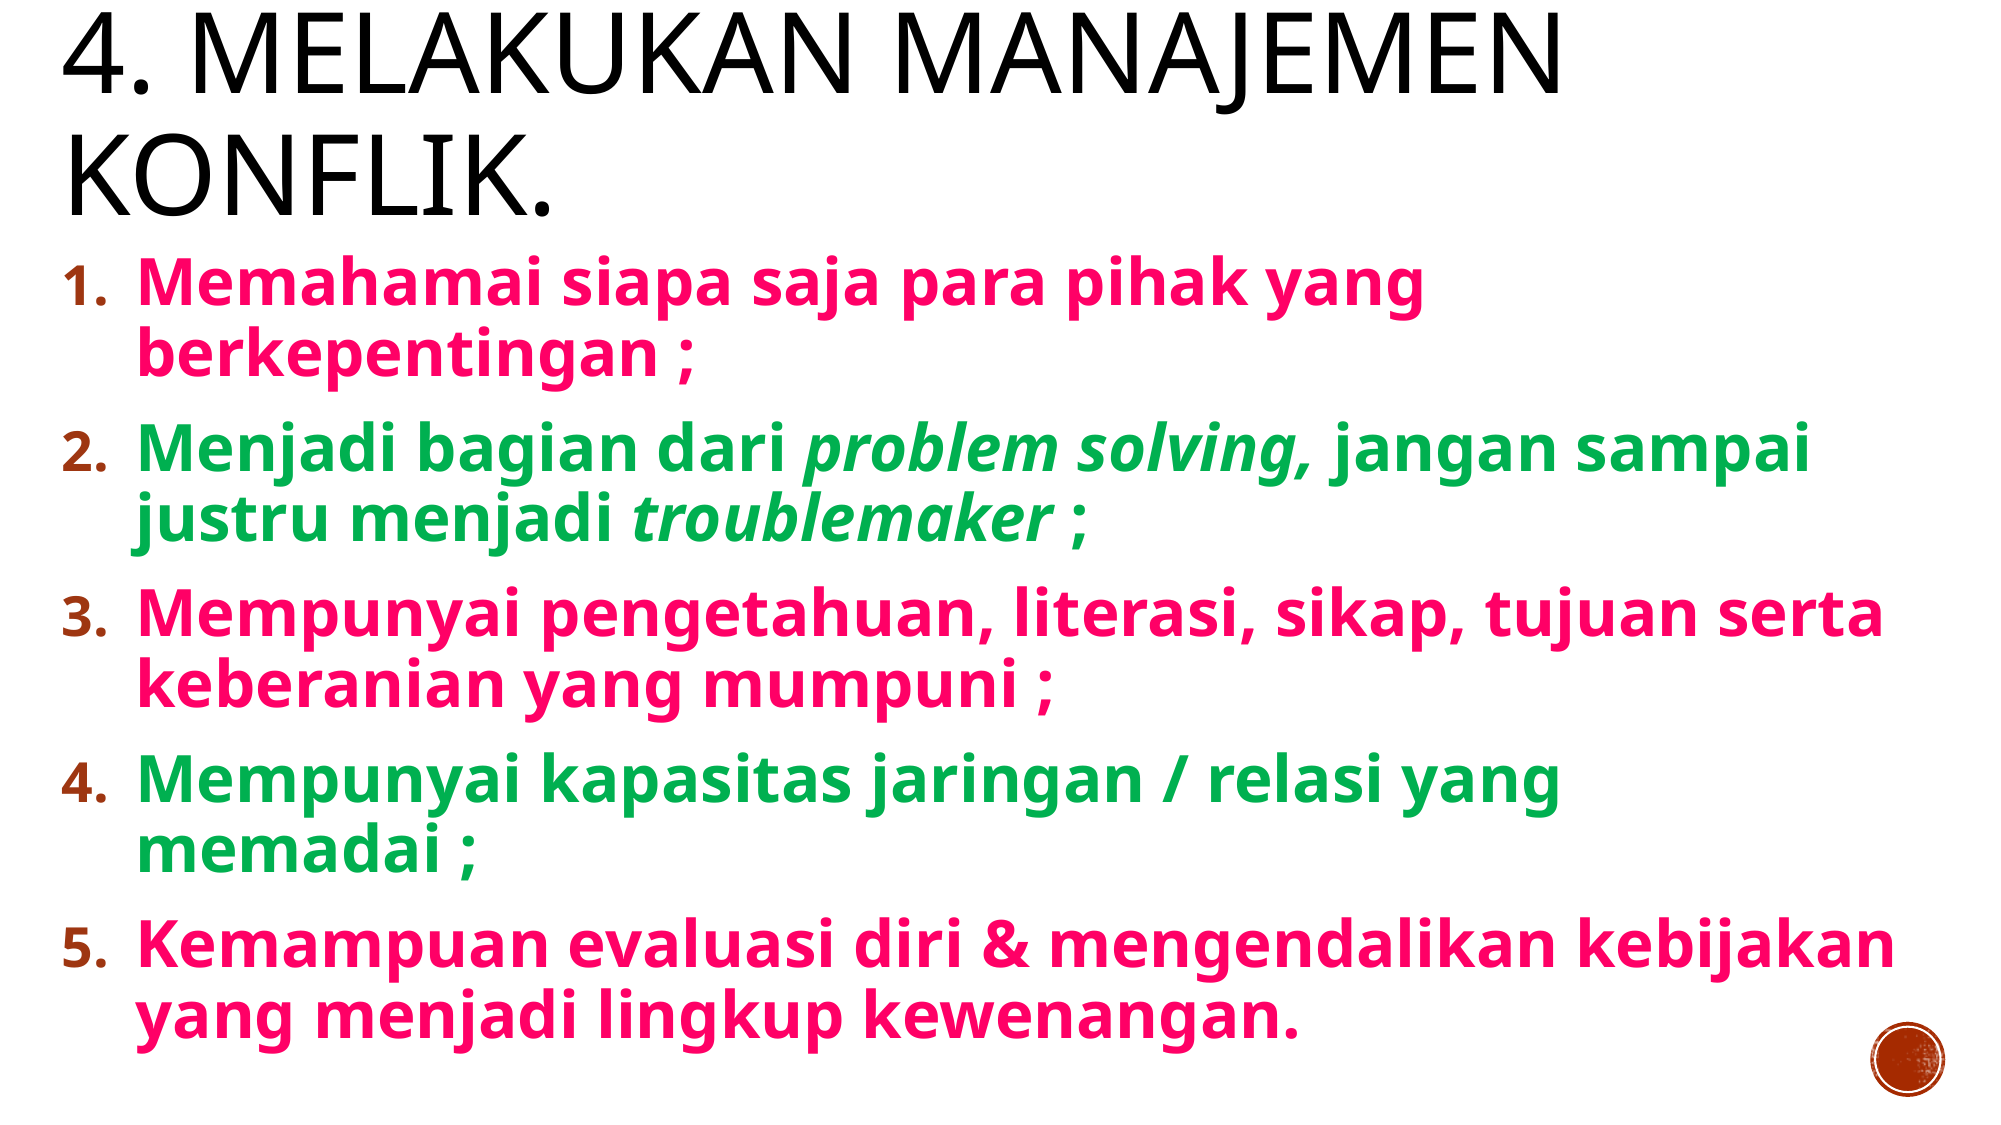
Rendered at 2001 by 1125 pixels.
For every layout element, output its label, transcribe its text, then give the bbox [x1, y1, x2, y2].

list Memahamai siapa saja para pihak yang berkepentingan ; Menjadi bagian dari problem solving, jangan sampai justru menjadi troublemaker ; Mempunyai pengetahuan, literasi, sikap, tujuan serta keberanian yang mumpuni ; Mempunyai kapasitas jaringan / relasi yang memadai ; Kemampuan evaluasi diri & mengendalikan kebijakan yang menjadi lingkup kewenangan. [46, 241, 1920, 1067]
title 4. Melakukan Manajemen Konflik. [46, 30, 1948, 207]
